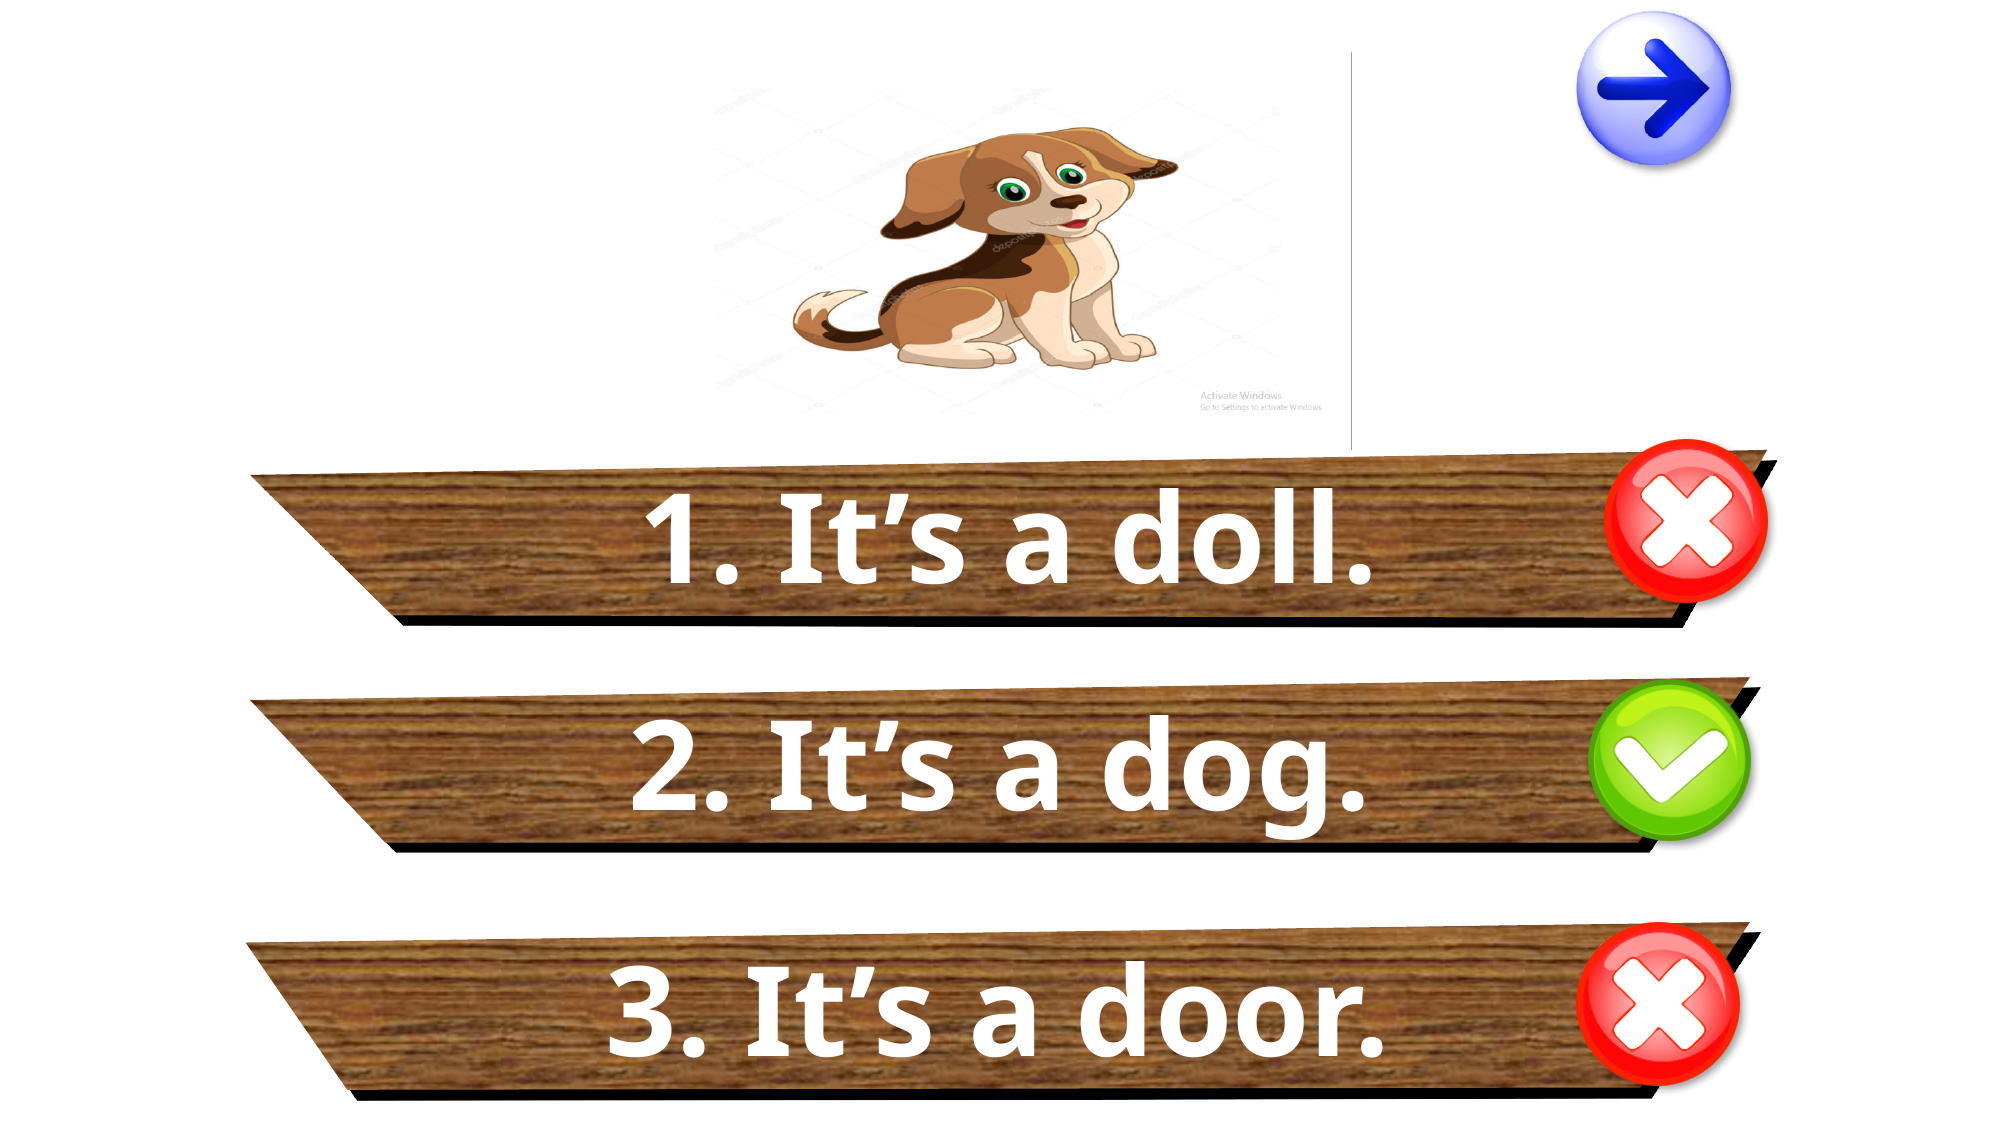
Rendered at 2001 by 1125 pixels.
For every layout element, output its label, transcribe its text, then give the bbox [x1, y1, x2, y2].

picture [1588, 679, 1751, 841]
text_box 3. It’s a door. [242, 922, 1577, 1092]
picture [643, 52, 1352, 450]
picture [1567, 7, 1740, 171]
text_box 2. It’s a dog. [246, 678, 1592, 845]
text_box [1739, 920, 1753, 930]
picture [1604, 439, 1768, 603]
picture [1576, 922, 1740, 1086]
text_box 1. It’s a doll. [246, 451, 1678, 620]
